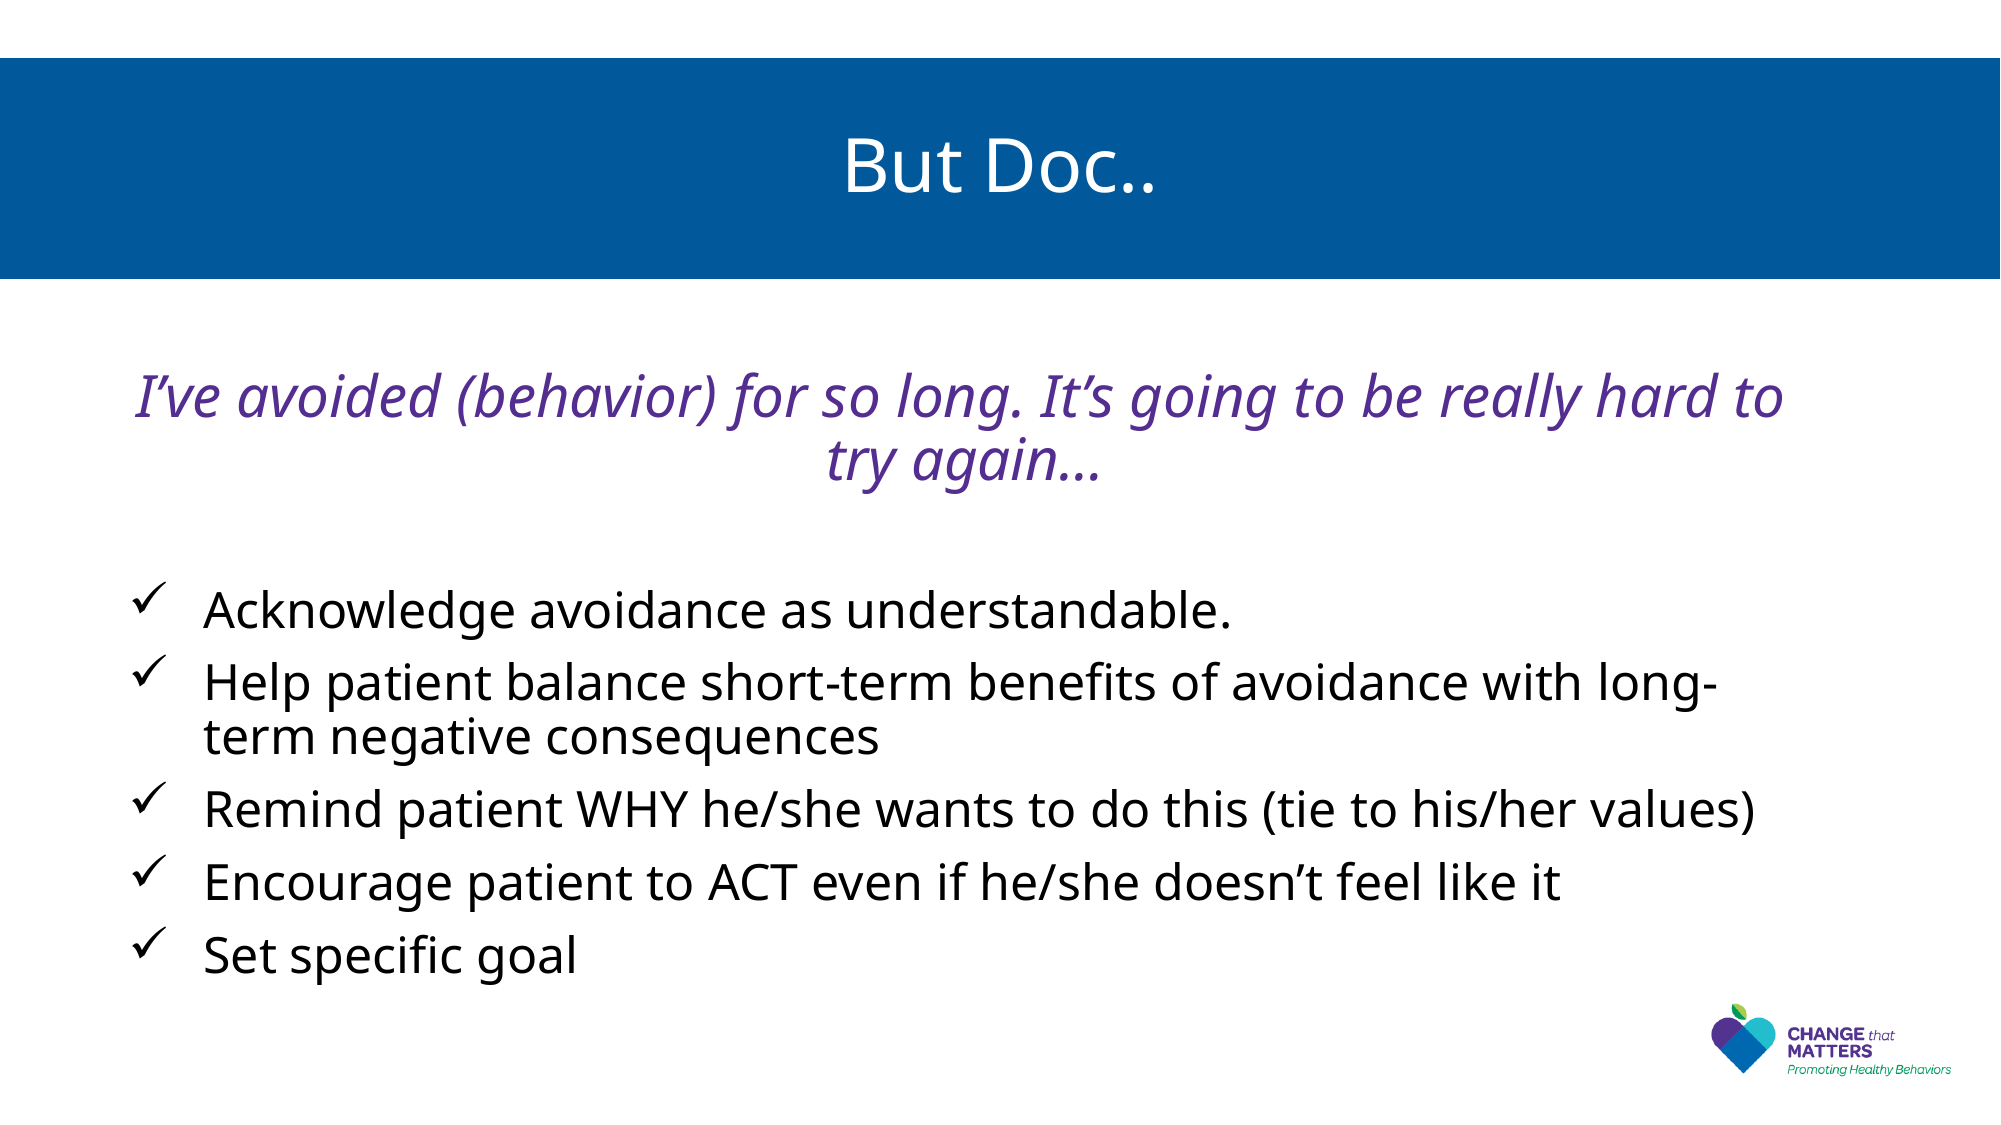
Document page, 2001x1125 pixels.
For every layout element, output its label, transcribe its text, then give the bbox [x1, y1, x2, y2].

list I’ve avoided (behavior) for so long. It’s going to be really hard to try again… Acknowledge avoidance as understandable. Help patient balance short-term benefits of avoidance with long-term negative consequences Remind patient WHY he/she wants to do this (tie to his/her values) Encourage patient to ACT even if he/she doesn’t feel like it Set specific goal [84, 360, 1810, 1125]
text_box [0, 58, 2000, 279]
picture [1683, 988, 1979, 1111]
title But Doc.. [137, 59, 1863, 278]
